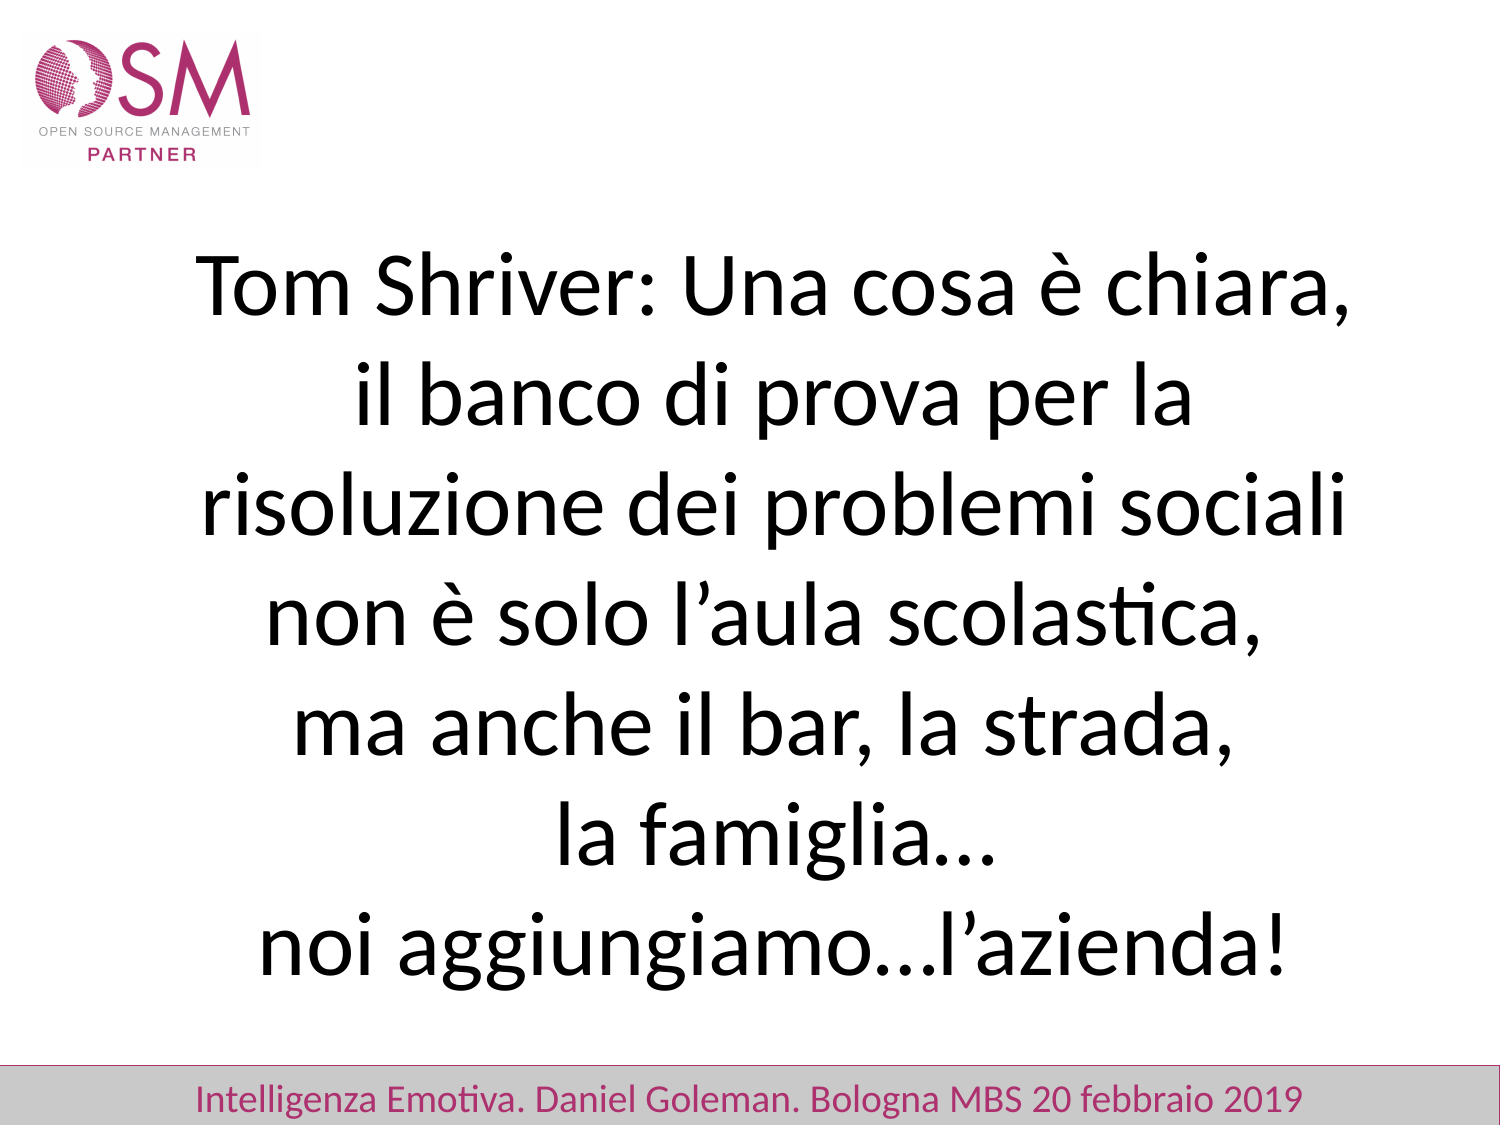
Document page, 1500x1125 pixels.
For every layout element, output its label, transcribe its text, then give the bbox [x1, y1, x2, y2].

text_box Tom Shriver: Una cosa è chiara, il banco di prova per la risoluzione dei problemi sociali non è solo l’aula scolastica, ma anche il bar, la strada, la famiglia… noi aggiungiamo…l’azienda! [165, 216, 1386, 1002]
picture [22, 30, 261, 169]
text_box Intelligenza Emotiva. Daniel Goleman. Bologna MBS 20 febbraio 2019 [0, 1065, 1500, 1125]
